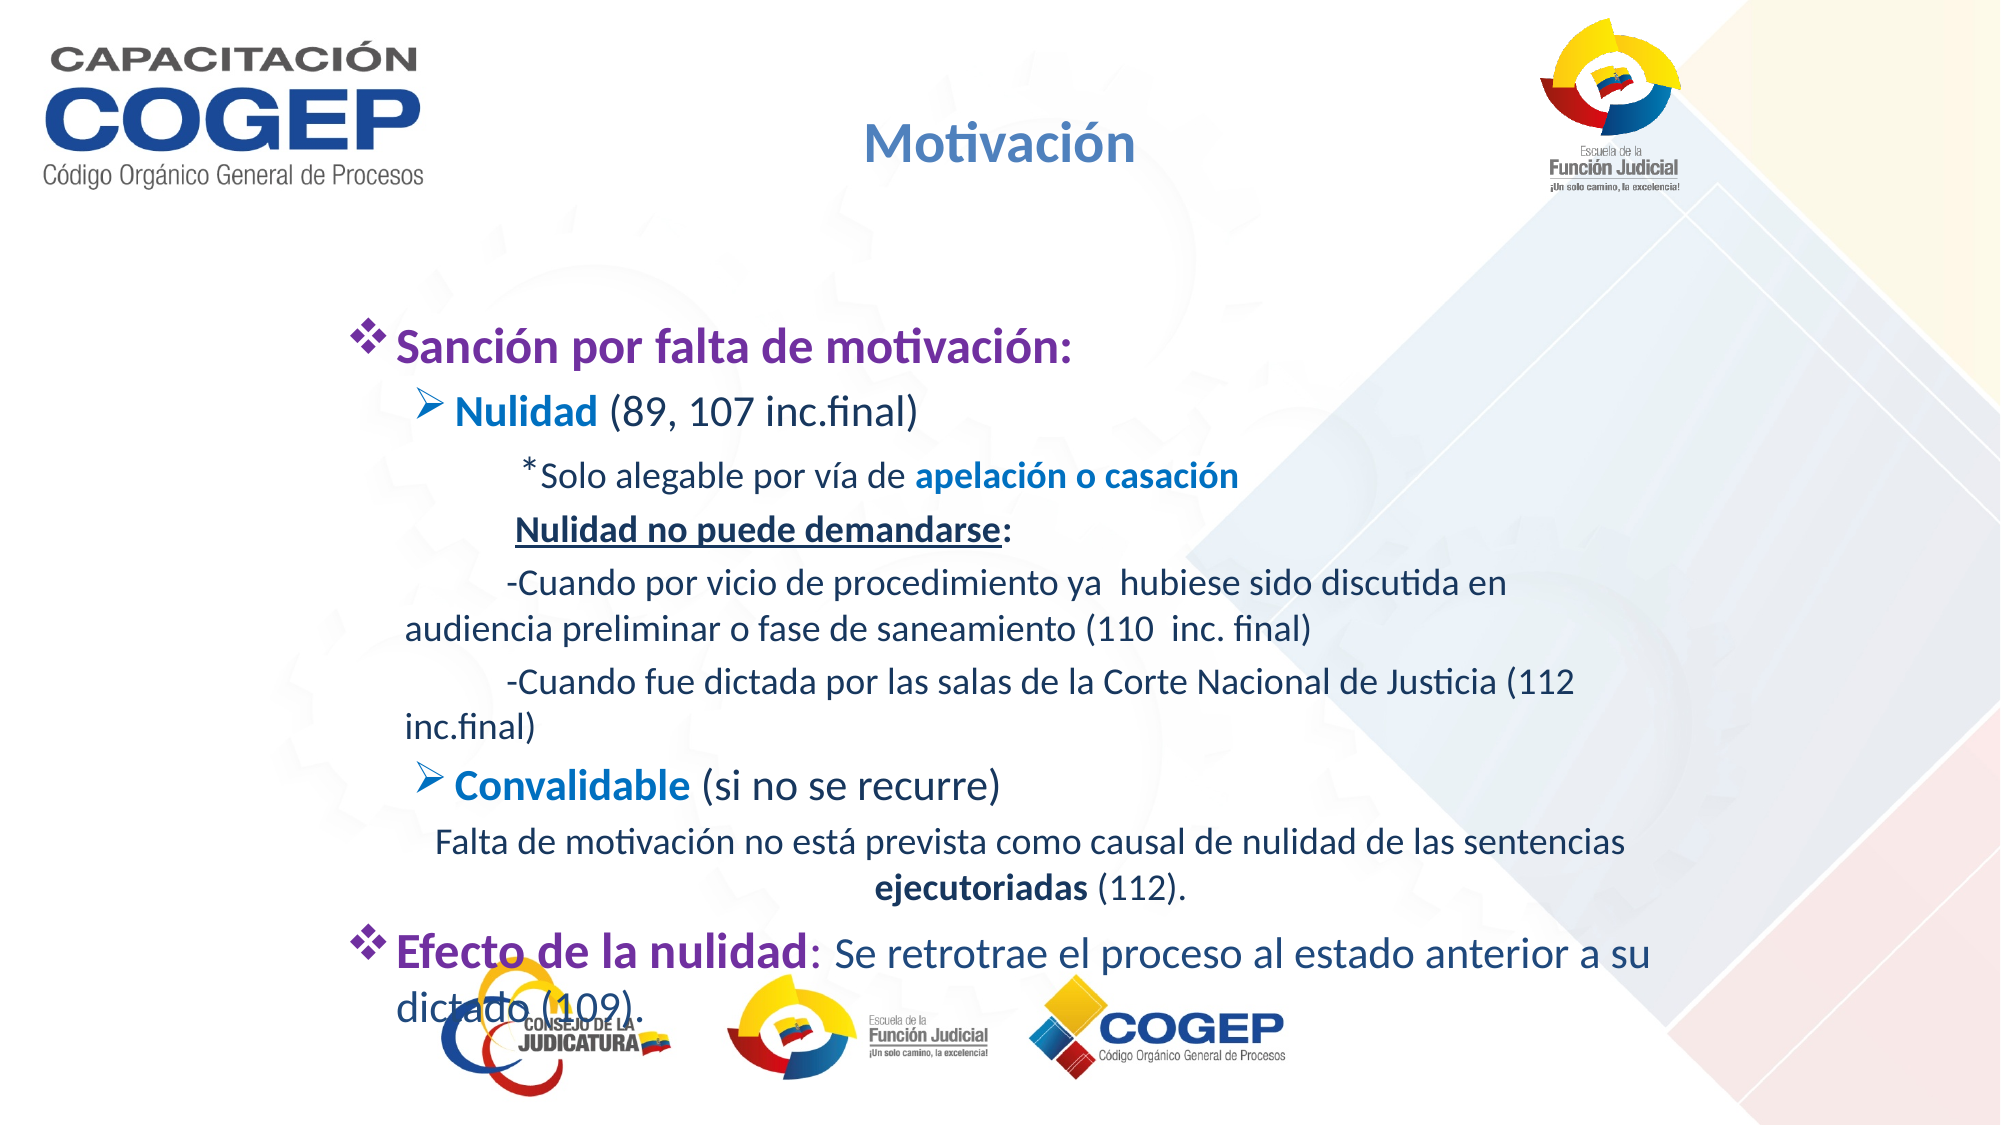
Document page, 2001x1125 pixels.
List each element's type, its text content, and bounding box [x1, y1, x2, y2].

picture [0, 0, 2001, 1125]
list Sanción por falta de motivación: Nulidad (89, 107 inc.final) *Solo alegable por vía de apelación o casación Nulidad no puede demandarse: -Cuando por vicio de procedimiento ya hubiese sido discutida en audiencia preliminar o fase de saneamiento (110 inc. final) -Cuando fue dictada por las salas de la Corte Nacional de Justicia (112 inc.final) Convalidable (si no se recurre) Falta de motivación no está prevista como causal de nulidad de las sentencias ejecutoriadas (112). Efecto de la nulidad: Se retrotrae el proceso al estado anterior a su dictado (109). [330, 305, 1681, 1048]
title Motivación [99, 45, 1900, 233]
